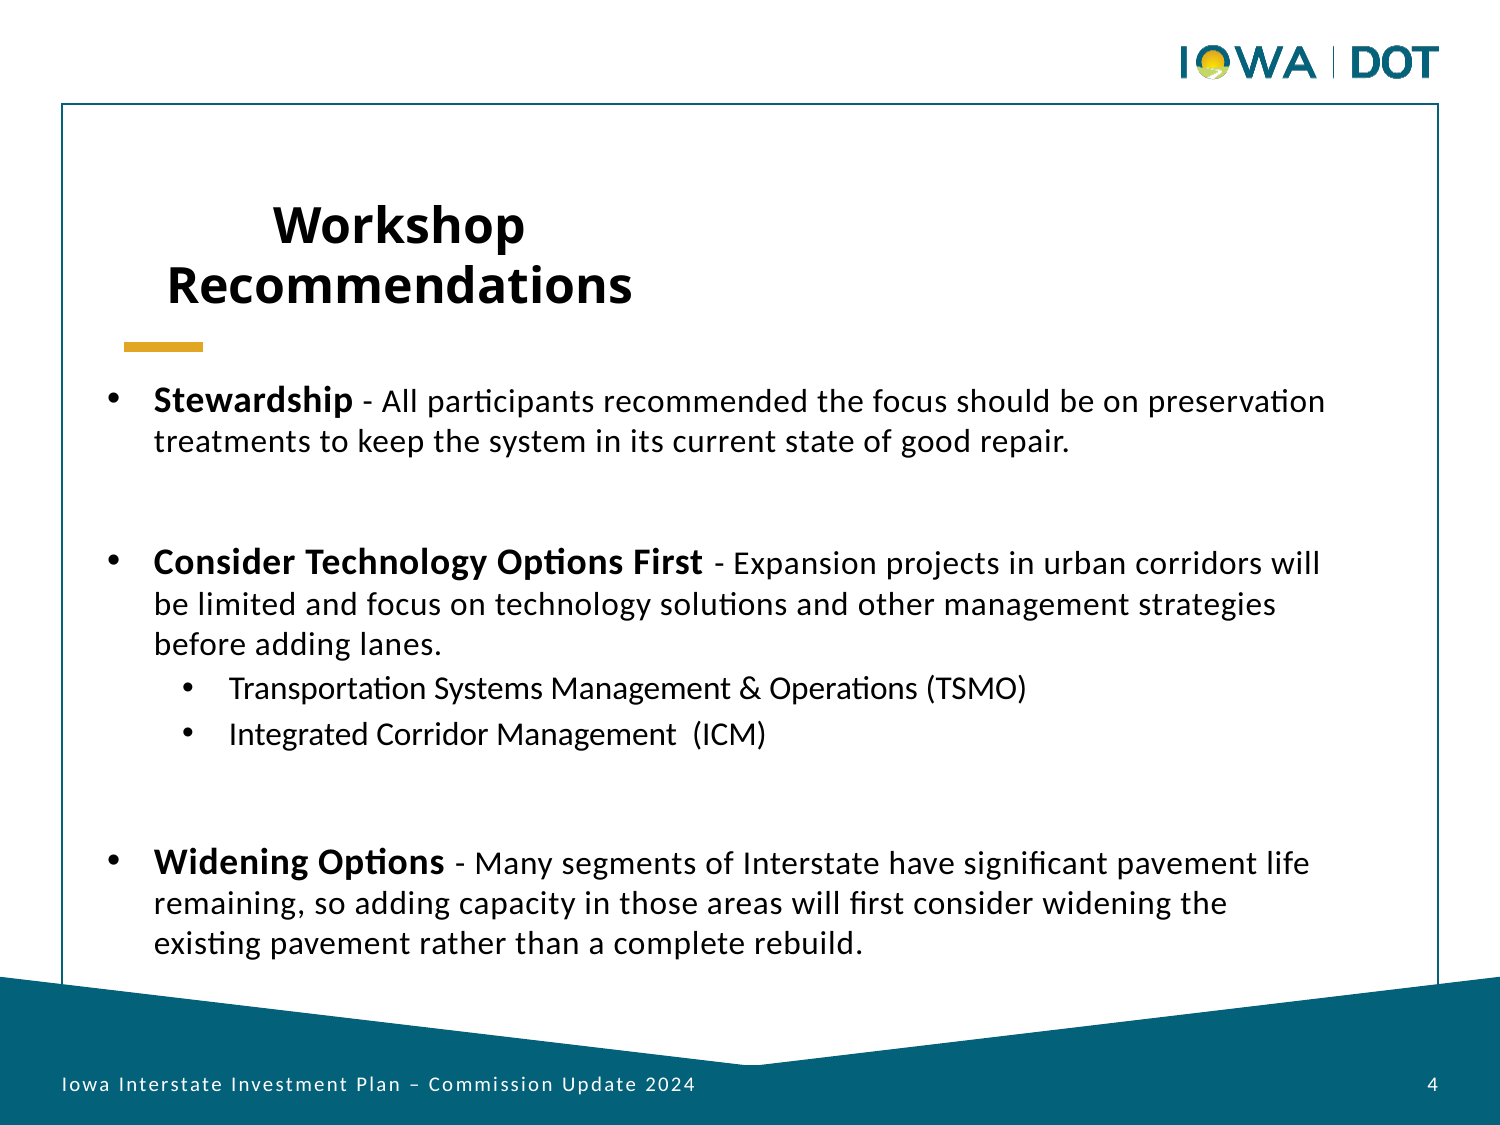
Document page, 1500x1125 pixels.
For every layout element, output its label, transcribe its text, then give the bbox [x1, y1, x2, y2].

list Stewardship - All participants recommended the focus should be on preservation treatments to keep the system in its current state of good repair. Consider Technology Options First - Expansion projects in urban corridors will be limited and focus on technology solutions and other management strategies before adding lanes. Transportation Systems Management & Operations (TSMO) Integrated Corridor Management (ICM) Widening Options - Many segments of Interstate have significant pavement life remaining, so adding capacity in those areas will first consider widening the existing pavement rather than a complete rebuild. [107, 367, 1360, 829]
picture [1161, 24, 1459, 100]
text_box Workshop Recommendations [24, 186, 775, 322]
